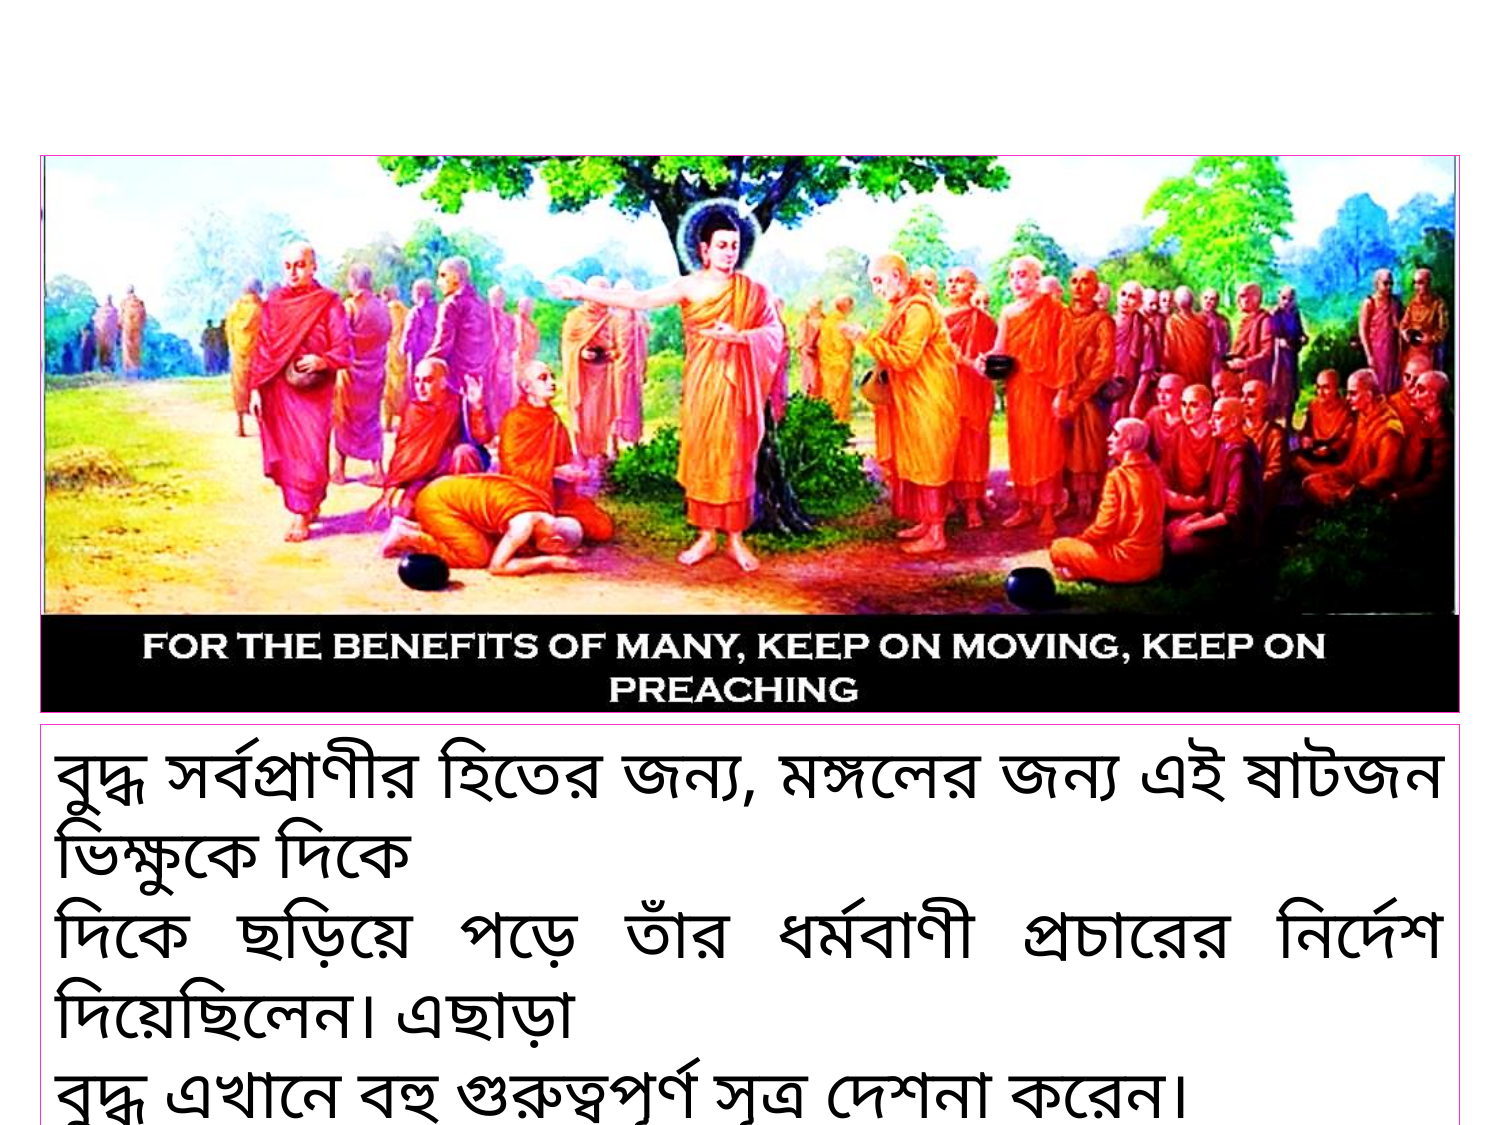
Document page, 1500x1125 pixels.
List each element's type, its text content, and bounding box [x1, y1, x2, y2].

picture [40, 155, 1460, 713]
text_box বুদ্ধ সর্বপ্রাণীর হিতের জন্য, মঙ্গলের জন্য এই ষাটজন ভিক্ষুকে দিকে দিকে ছড়িয়ে পড়ে তাঁর ধর্মবাণী প্রচারের নির্দেশ দিয়েছিলেন। এছাড়া বুদ্ধ এখানে বহু গুরুত্বপূর্ণ সূত্র দেশনা করেন। [40, 724, 1460, 1125]
